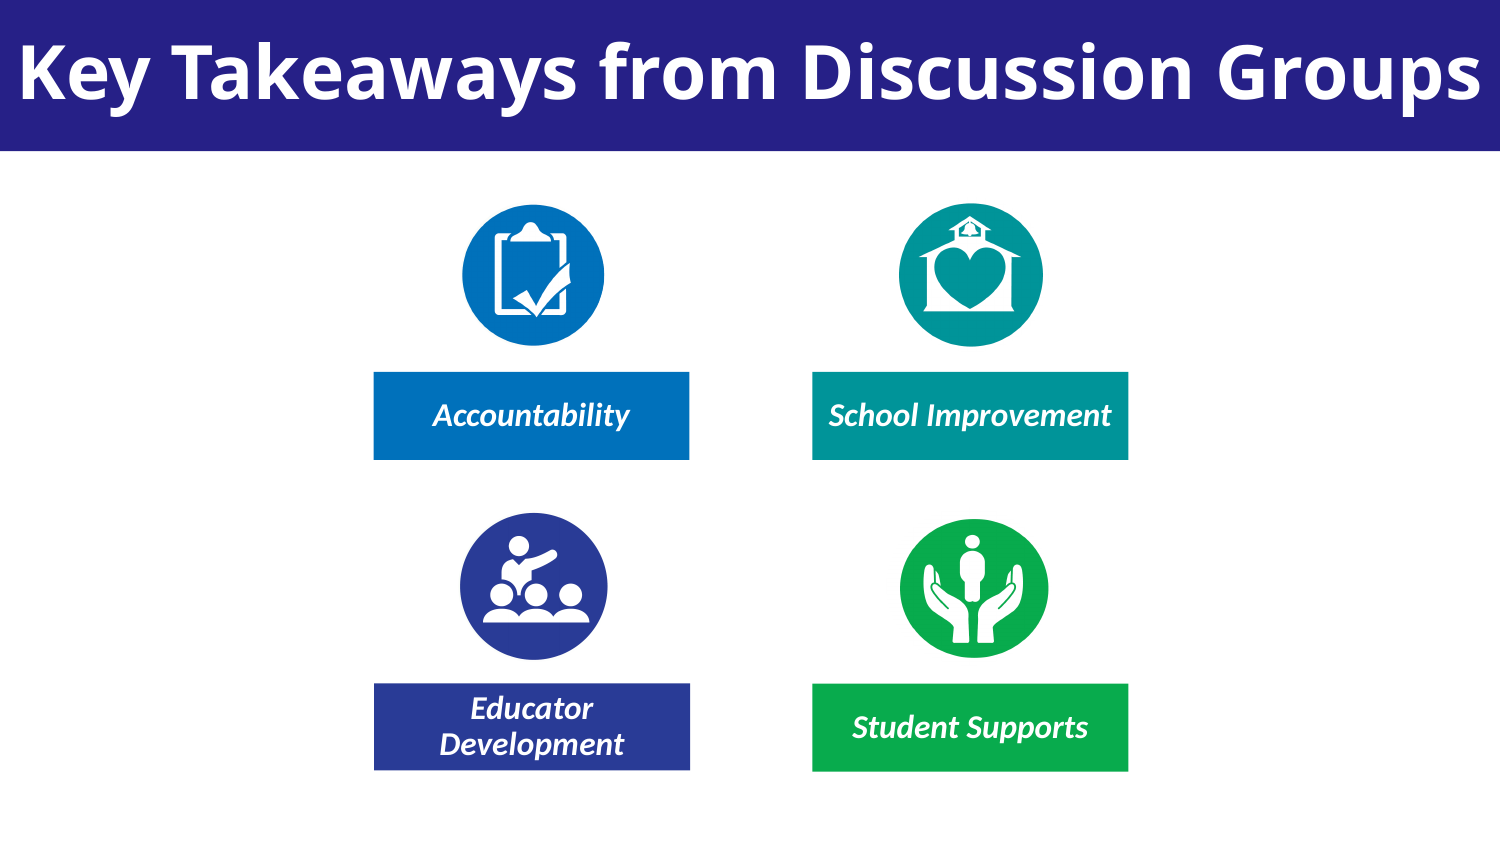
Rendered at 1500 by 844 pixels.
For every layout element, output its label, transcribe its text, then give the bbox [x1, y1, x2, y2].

text_box School Improvement [811, 371, 1129, 461]
text_box Accountability [372, 371, 690, 461]
text_box Student Supports [811, 682, 1129, 773]
title Key Takeaways from Discussion Groups [0, 0, 1500, 150]
picture [895, 197, 1049, 352]
picture [886, 507, 1052, 666]
picture [460, 201, 605, 348]
text_box Educator Development [374, 683, 691, 771]
picture [458, 510, 610, 662]
